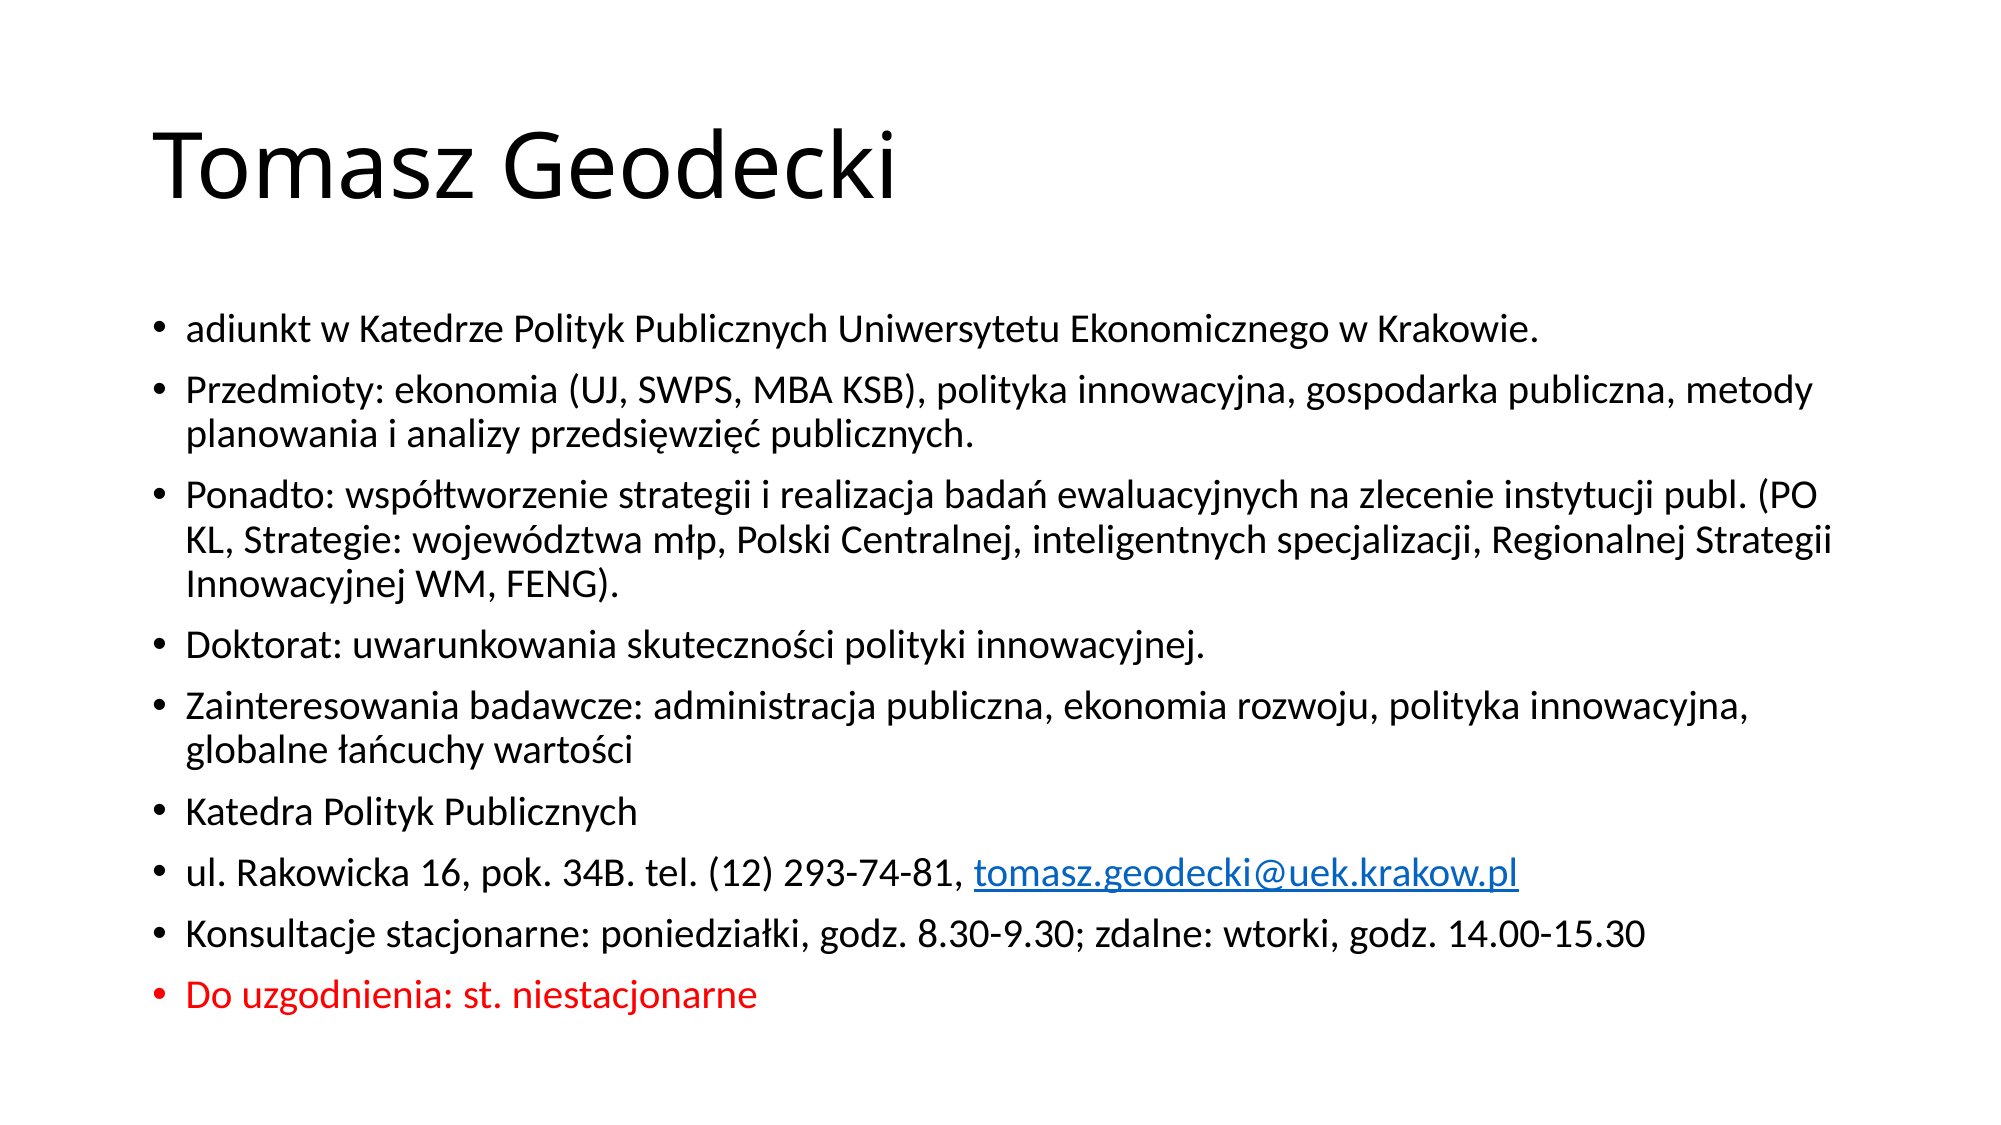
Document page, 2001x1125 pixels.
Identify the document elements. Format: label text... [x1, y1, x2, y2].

title Tomasz Geodecki [137, 59, 1863, 278]
list adiunkt w Katedrze Polityk Publicznych Uniwersytetu Ekonomicznego w Krakowie. Przedmioty: ekonomia (UJ, SWPS, MBA KSB), polityka innowacyjna, gospodarka publiczna, metody planowania i analizy przedsięwzięć publicznych. Ponadto: współtworzenie strategii i realizacja badań ewaluacyjnych na zlecenie instytucji publ. (PO KL, Strategie: województwa młp, Polski Centralnej, inteligentnych specjalizacji, Regionalnej Strategii Innowacyjnej WM, FENG). Doktorat: uwarunkowania skuteczności polityki innowacyjnej. Zainteresowania badawcze: administracja publiczna, ekonomia rozwoju, polityka innowacyjna, globalne łańcuchy wartości Katedra Polityk Publicznych ul. Rakowicka 16, pok. 34B. tel. (12) 293-74-81, tomasz.geodecki@uek.krakow.pl Konsultacje stacjonarne: poniedziałki, godz. 8.30-9.30; zdalne: wtorki, godz. 14.00-15.30 Do uzgodnienia: st. niestacjonarne [137, 299, 1863, 1034]
